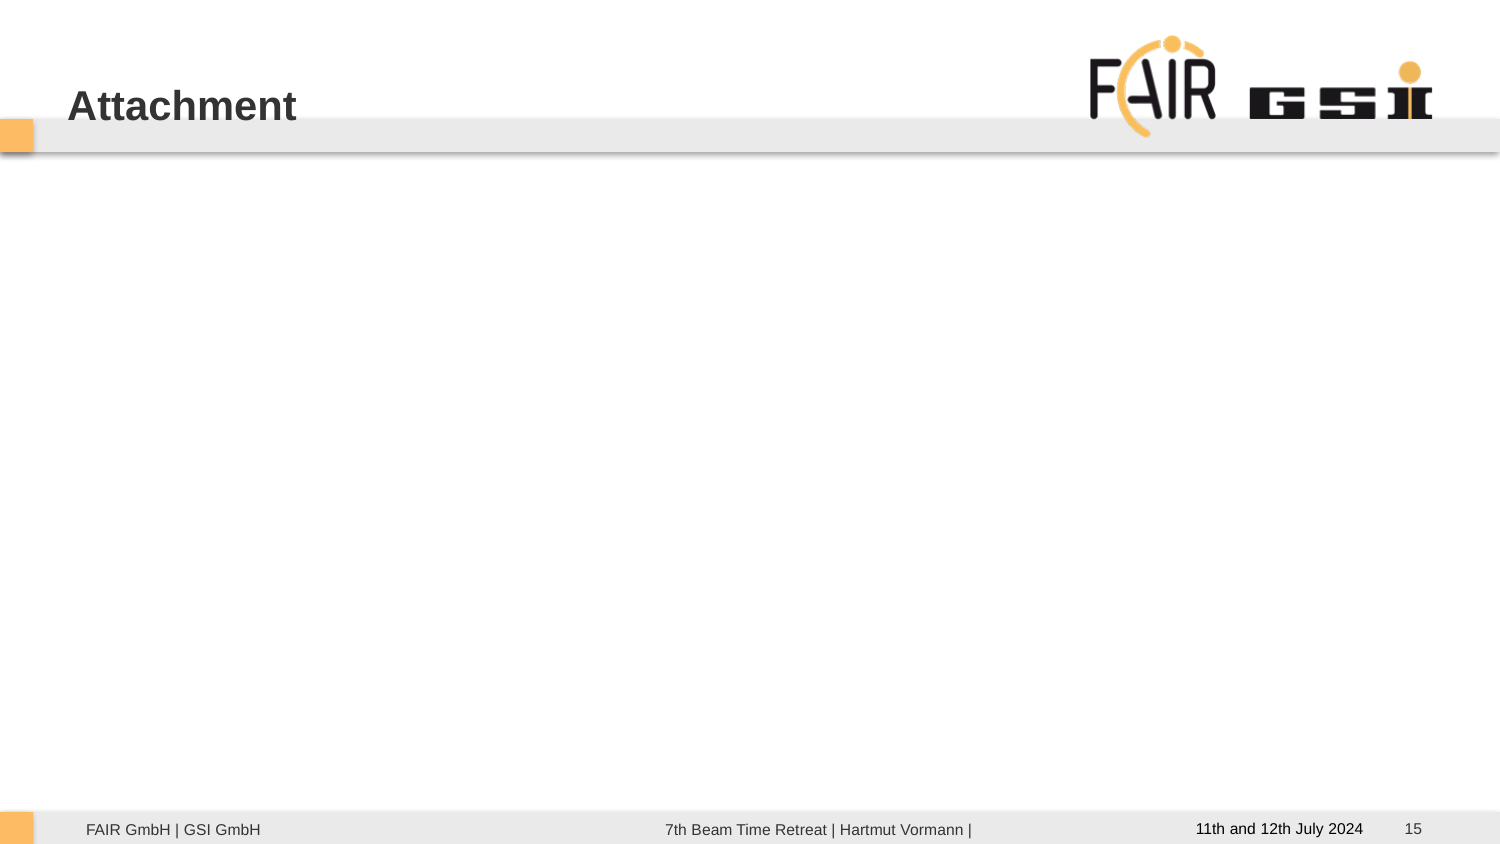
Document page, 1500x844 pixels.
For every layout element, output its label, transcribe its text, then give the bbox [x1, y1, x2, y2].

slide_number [1168, 806, 1379, 844]
list Attachment [52, 21, 1048, 137]
picture [1248, 59, 1434, 119]
picture [1089, 33, 1217, 140]
footer 7th Beam Time Retreat | Hartmut Vormann | [650, 807, 1165, 844]
slide_number 15 [1379, 806, 1438, 844]
